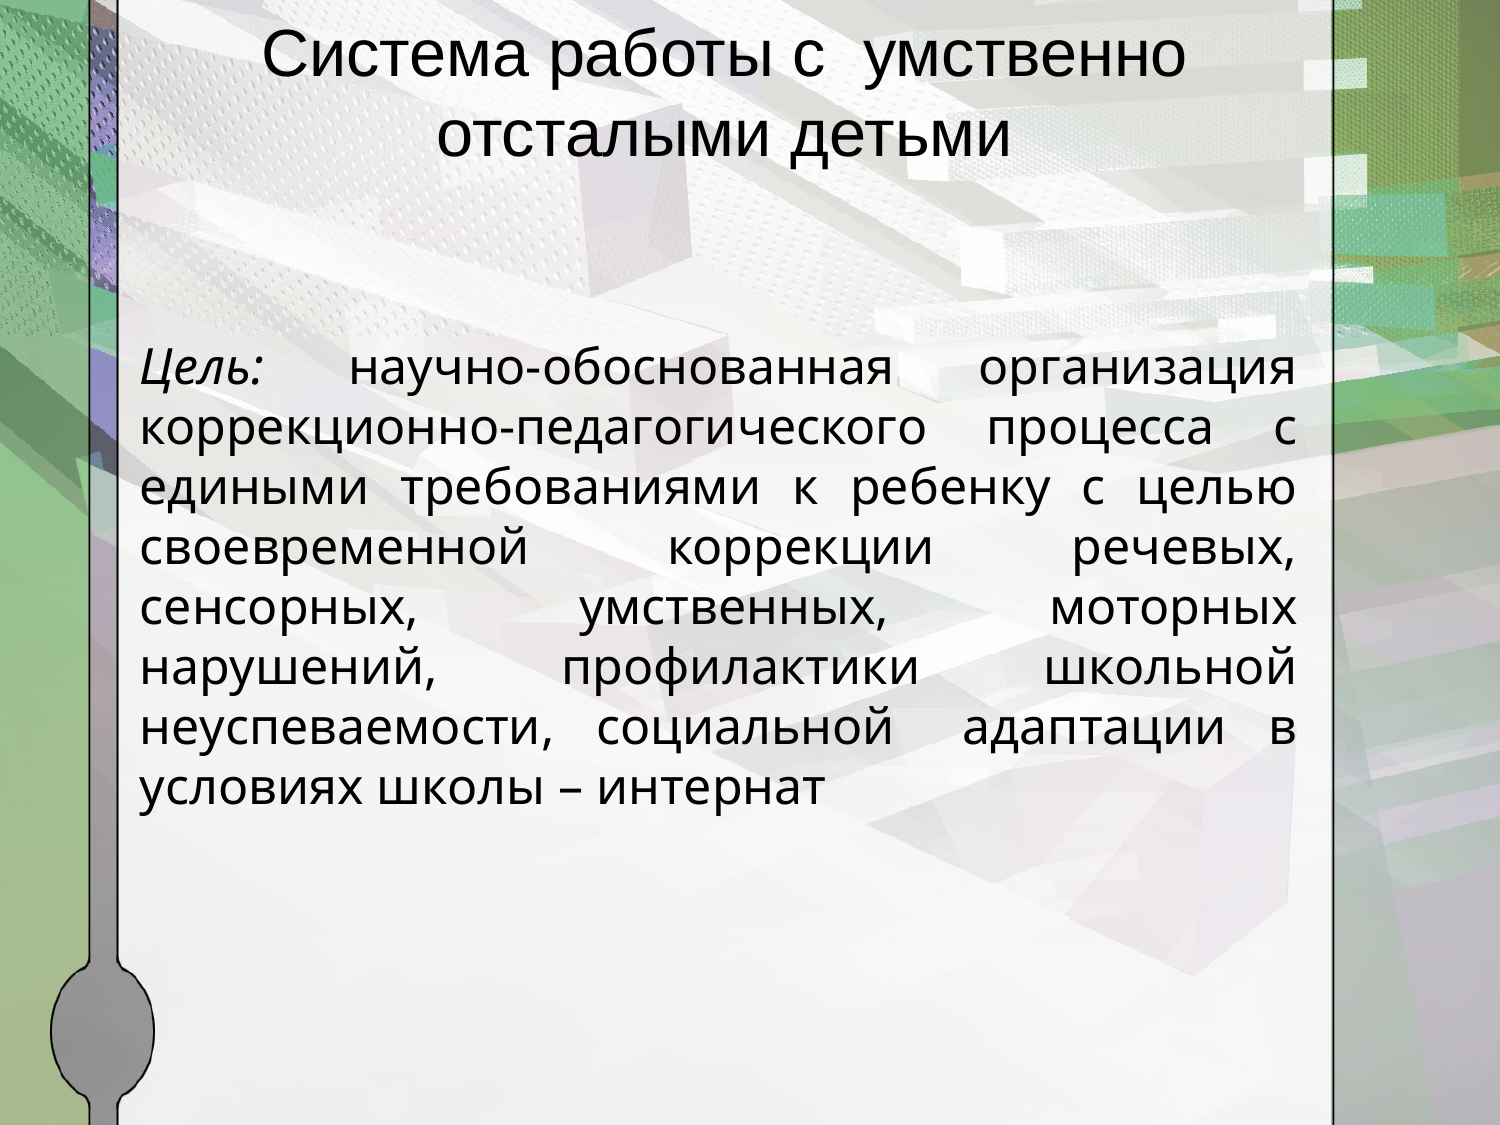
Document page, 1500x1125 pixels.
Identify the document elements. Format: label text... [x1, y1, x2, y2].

text_box Цель: научно-обоснованная организация коррекционно-педагогического процесса с едиными требованиями к ребенку с целью своевременной коррекции речевых, сенсорных, умственных, моторных нарушений, профилактики школьной неуспеваемости, социальной адаптации в условиях школы – интернат [124, 327, 1313, 823]
title Система работы с умственно отсталыми детьми [124, 49, 1326, 251]
picture [0, 0, 1500, 1125]
